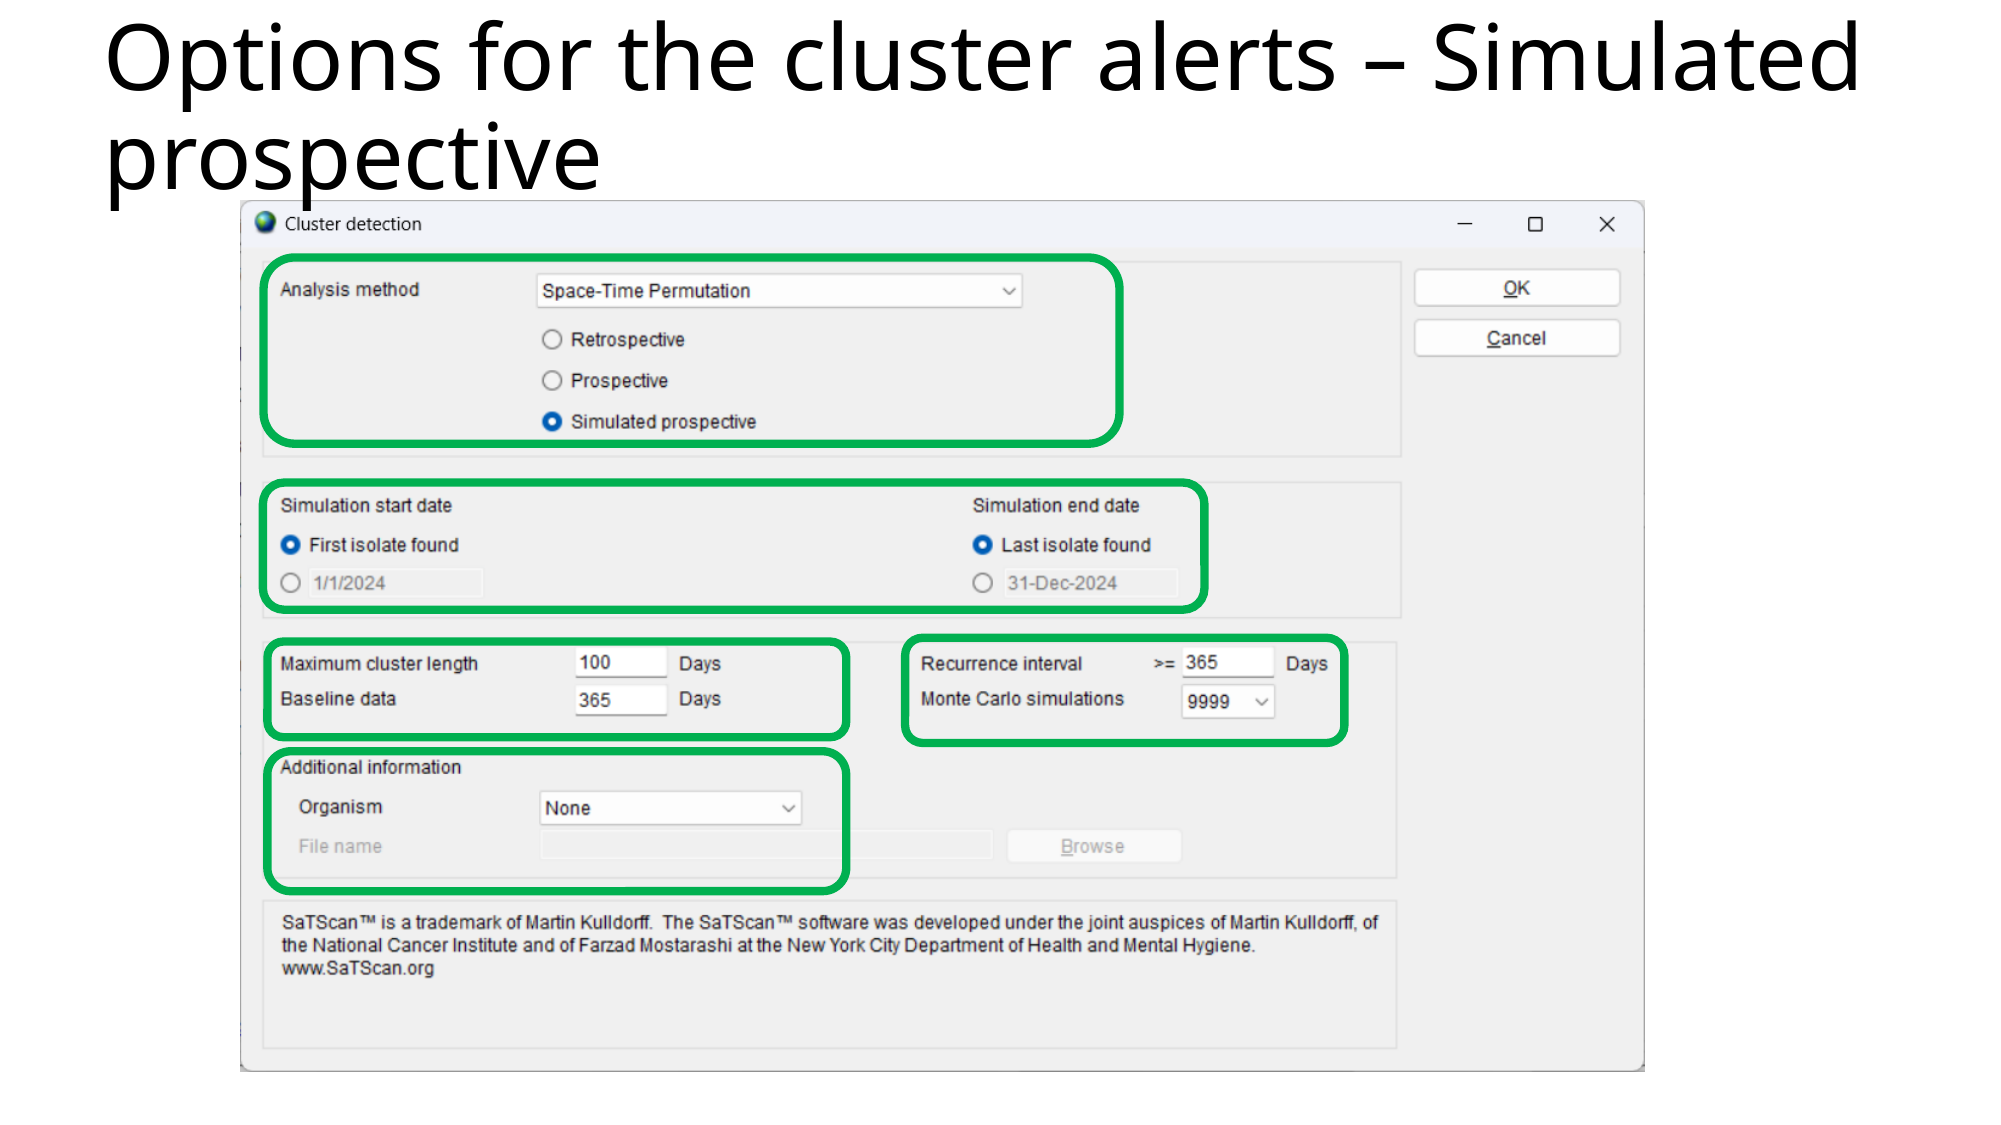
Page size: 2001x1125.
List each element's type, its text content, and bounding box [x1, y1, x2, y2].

title Options for the cluster alerts – Simulated prospective [88, 1, 1955, 219]
picture [240, 200, 1645, 1072]
